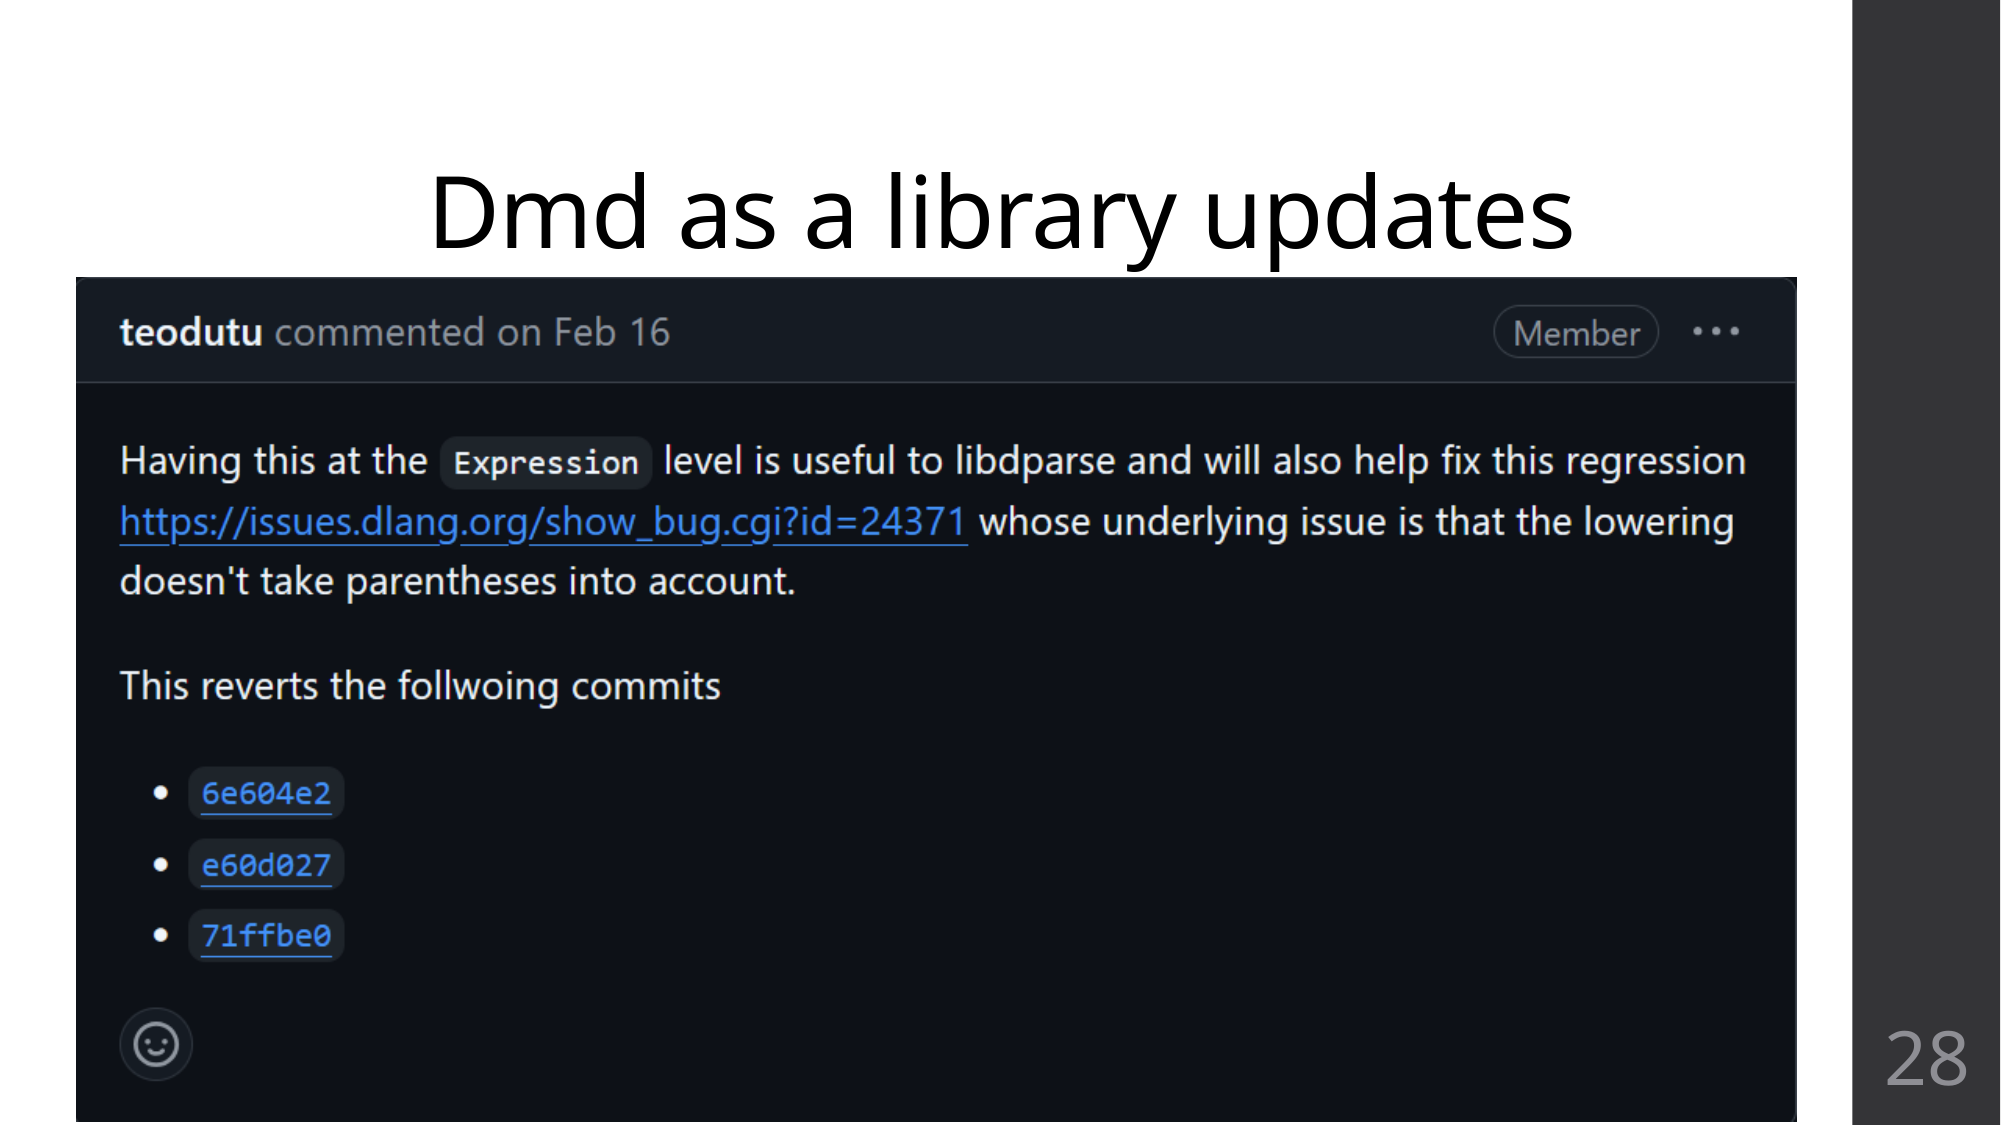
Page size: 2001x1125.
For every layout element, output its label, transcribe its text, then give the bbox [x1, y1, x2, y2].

title Dmd as a library updates [206, 60, 1797, 272]
slide_number 28 [1852, 1012, 2000, 1110]
picture [76, 277, 1798, 1122]
